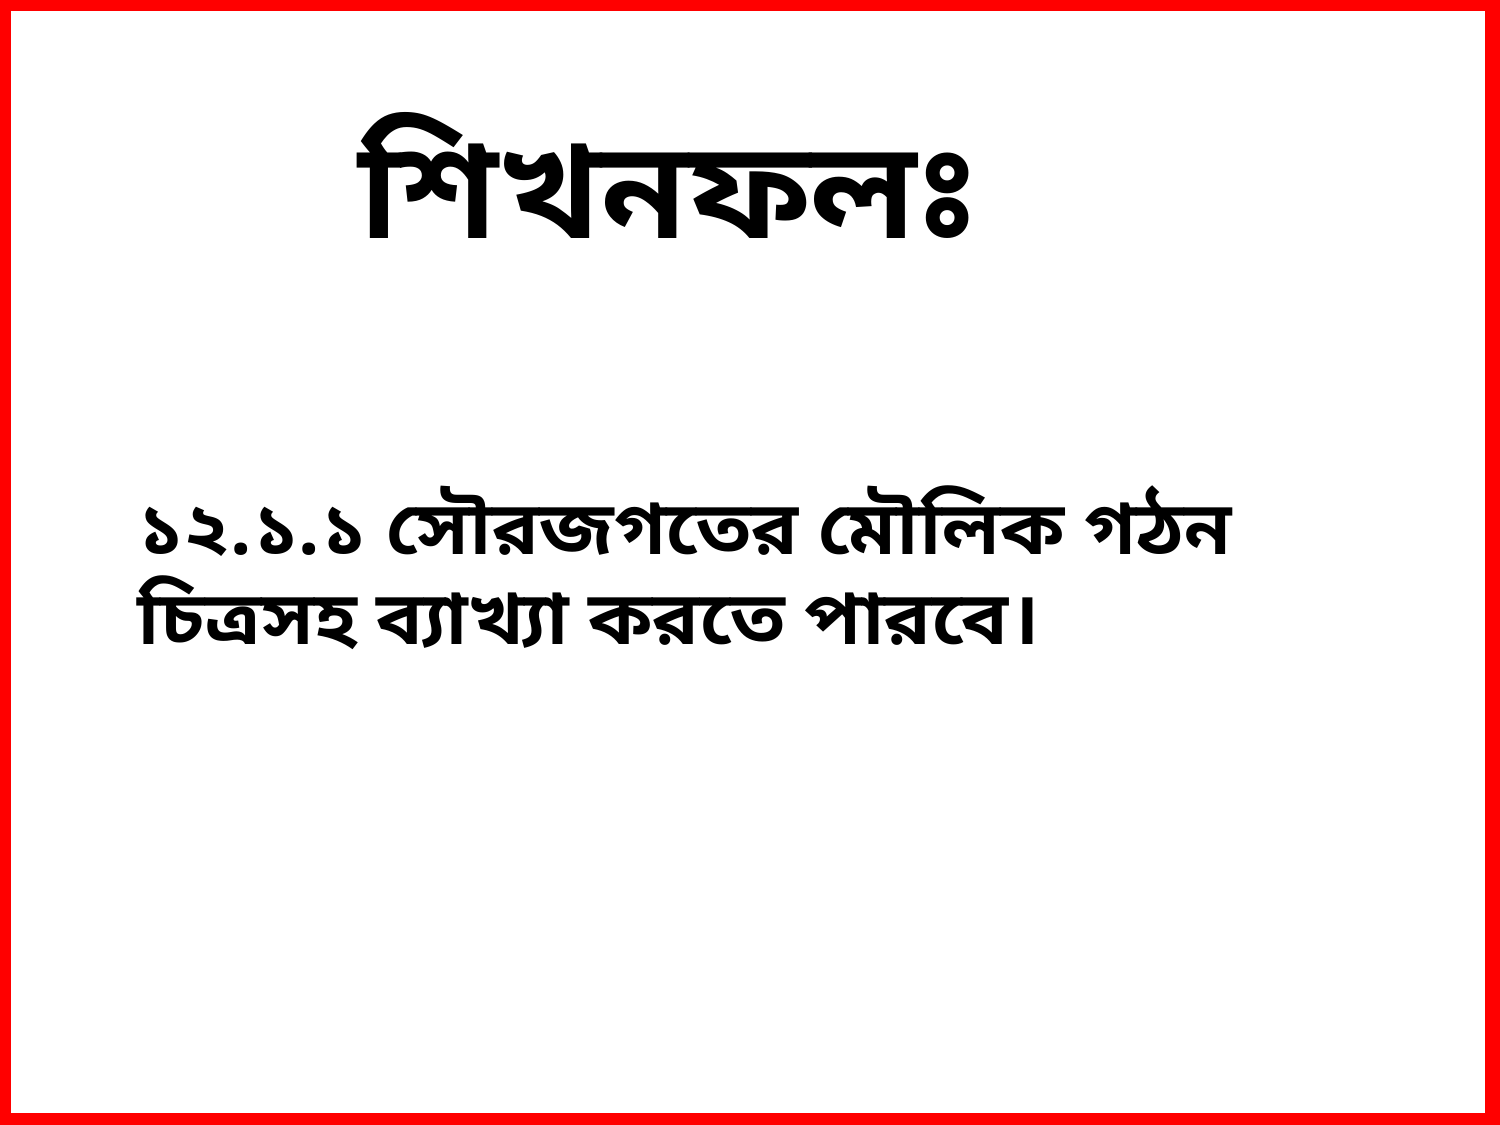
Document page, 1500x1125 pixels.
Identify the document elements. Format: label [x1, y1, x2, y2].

text_box [0, 0, 1498, 1125]
